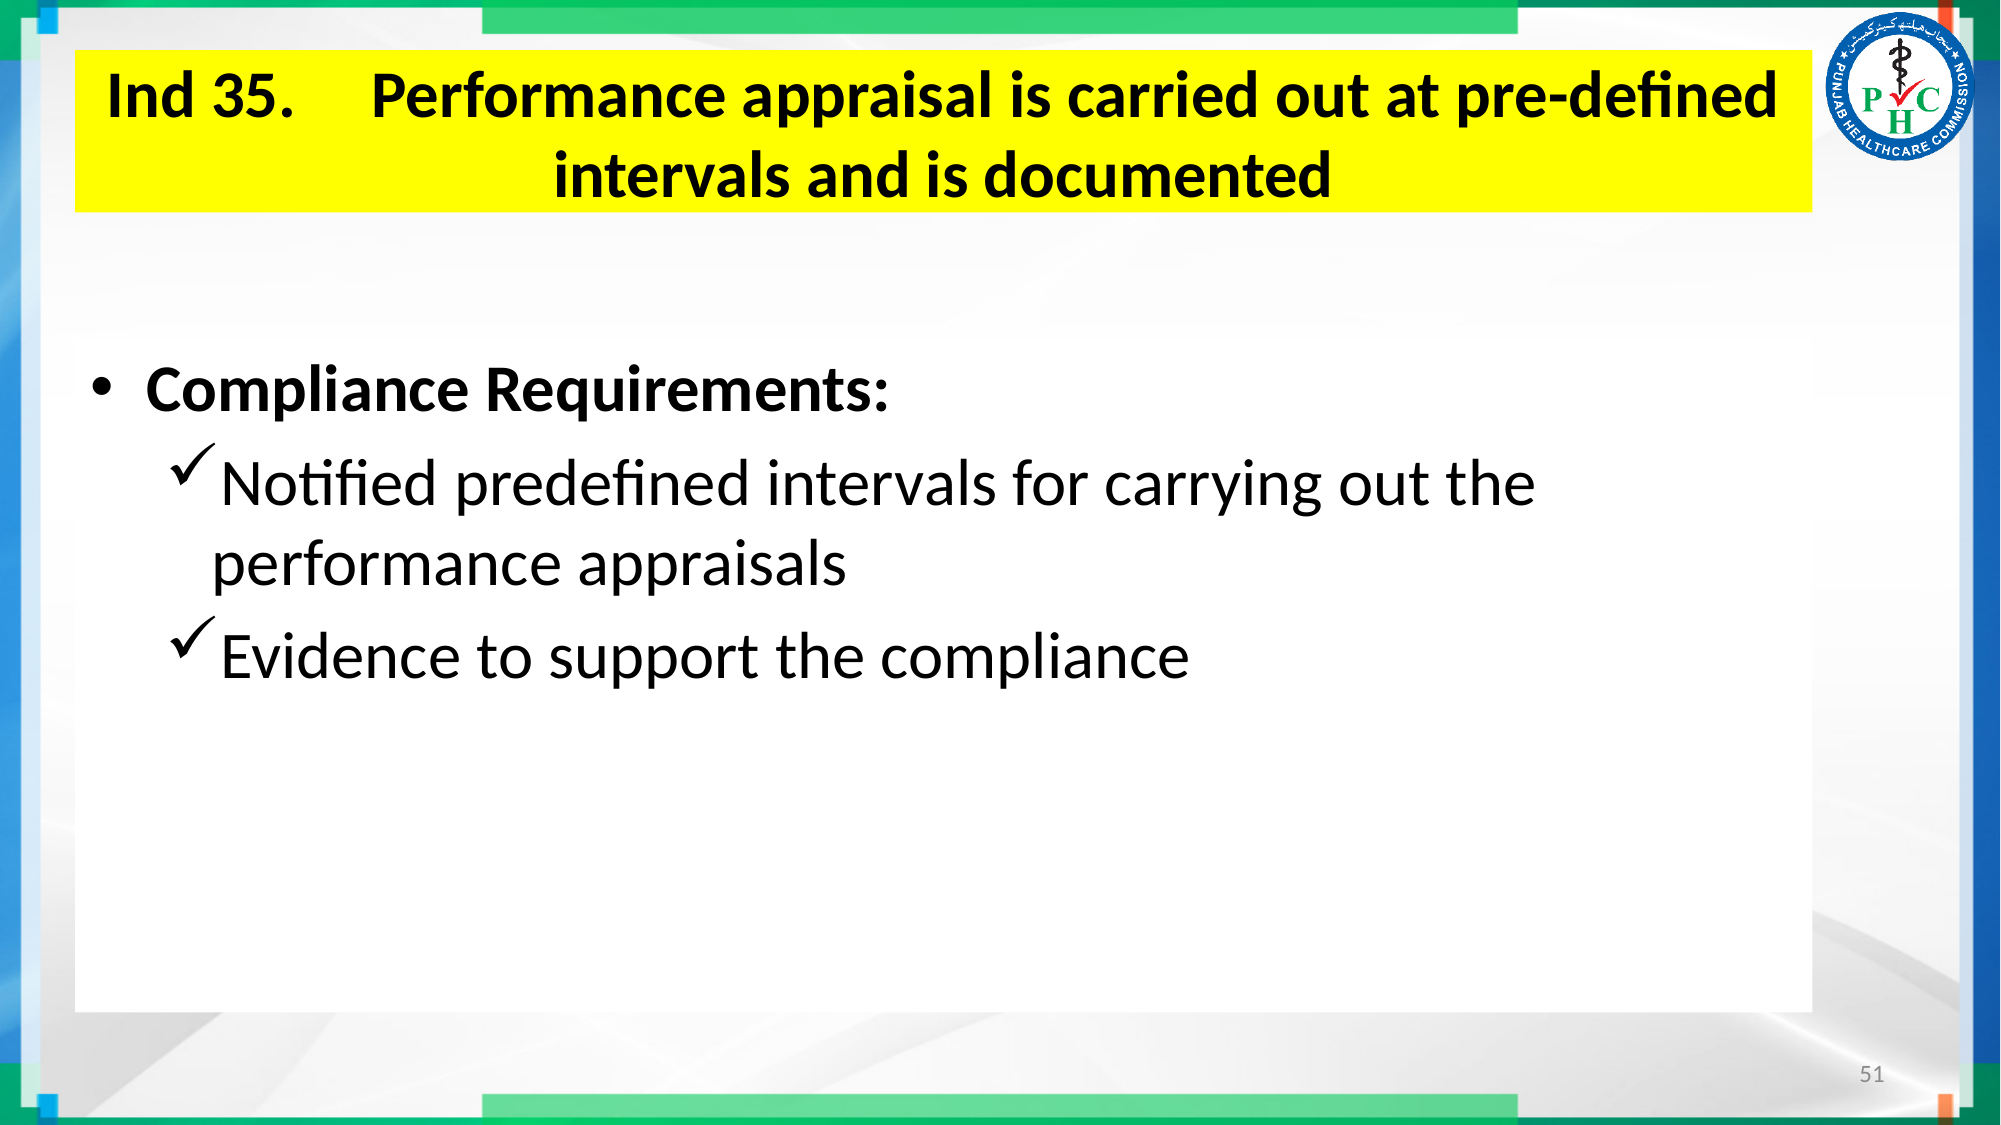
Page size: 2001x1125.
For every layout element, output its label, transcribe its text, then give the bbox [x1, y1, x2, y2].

slide_number 51 [1433, 1042, 1900, 1103]
list Compliance Requirements: Notified predefined intervals for carrying out the performance appraisals Evidence to support the compliance [75, 337, 1813, 1013]
title Ind 35. Performance appraisal is carried out at pre-defined intervals and is documented [75, 50, 1813, 213]
picture [0, 0, 2001, 1125]
